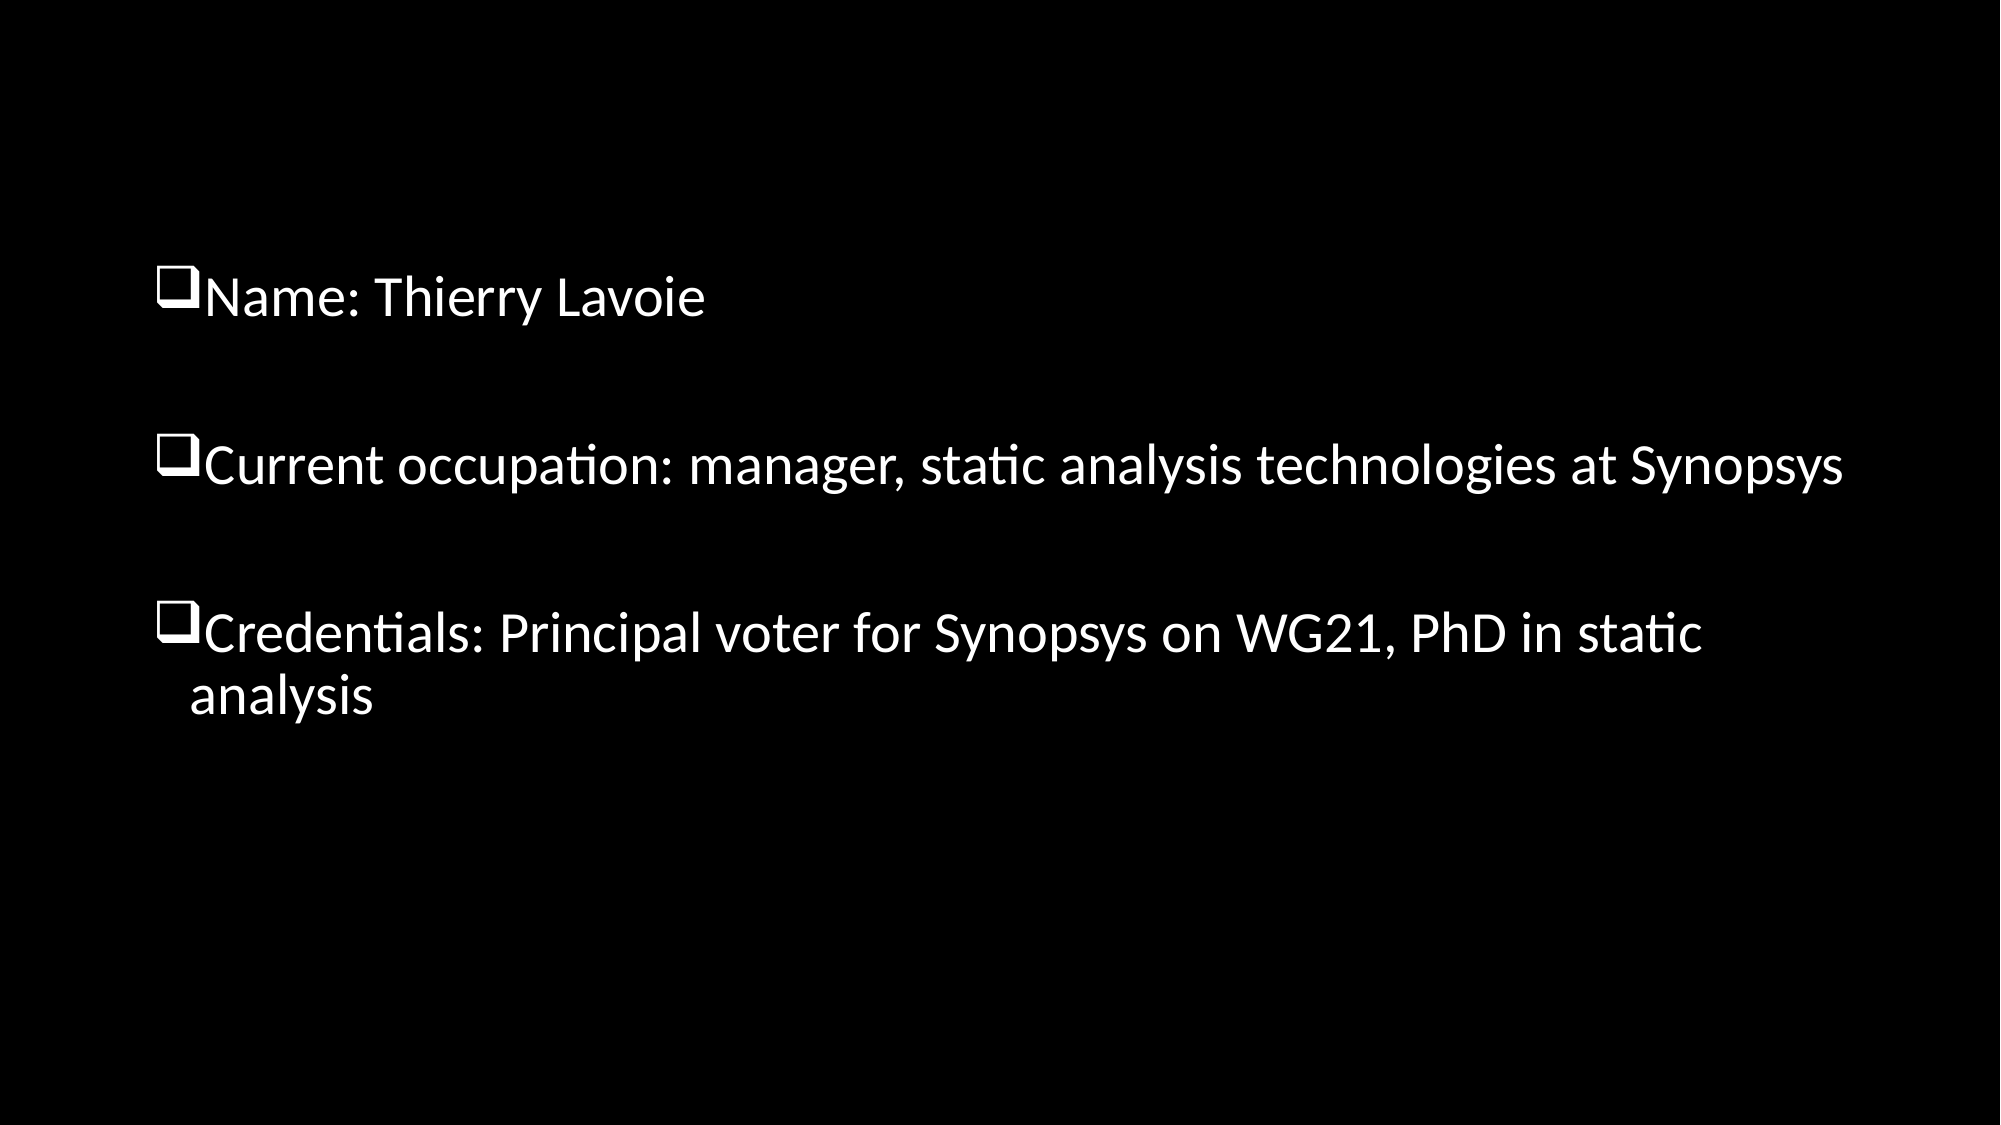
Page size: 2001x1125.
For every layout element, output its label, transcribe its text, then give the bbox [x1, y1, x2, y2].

list Name: Thierry Lavoie Current occupation: manager, static analysis technologies at Synopsys Credentials: Principal voter for Synopsys on WG21, PhD in static analysis [137, 84, 1863, 1014]
